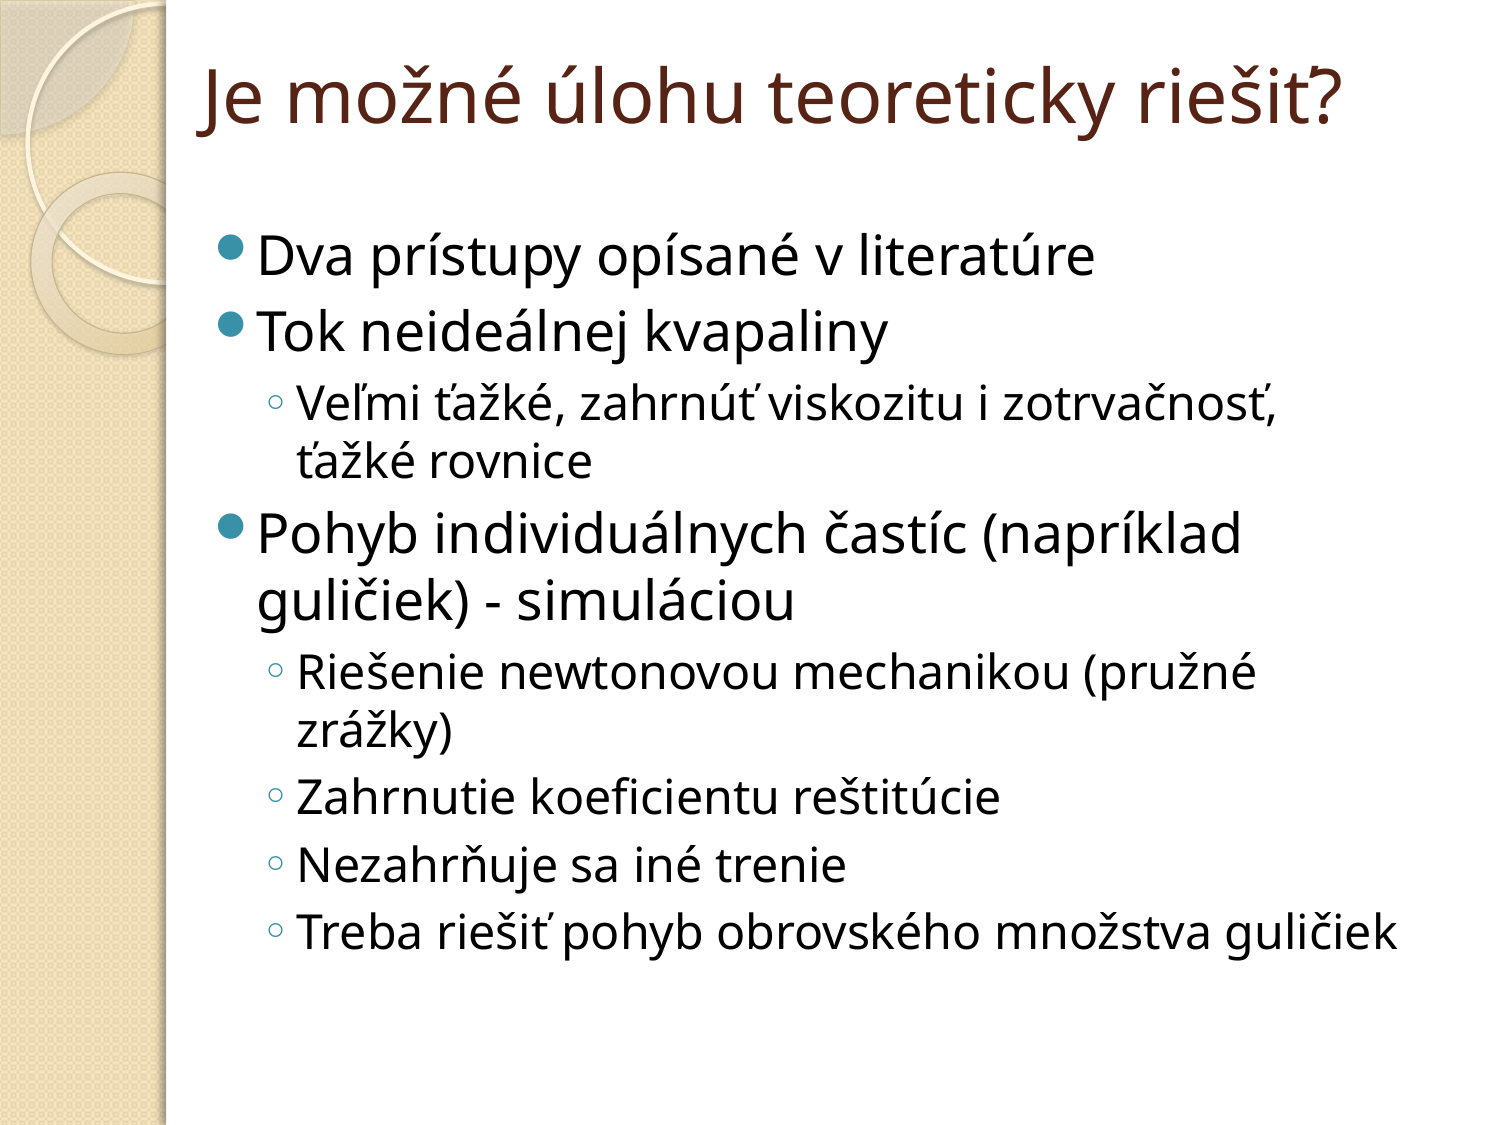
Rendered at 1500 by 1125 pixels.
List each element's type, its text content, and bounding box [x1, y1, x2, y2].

list Dva prístupy opísané v literatúre Tok neideálnej kvapaliny Veľmi ťažké, zahrnúť viskozitu i zotrvačnosť, ťažké rovnice Pohyb individuálnych častíc (napríklad guličiek) - simuláciou Riešenie newtonovou mechanikou (pružné zrážky) Zahrnutie koeficientu reštitúcie Nezahrňuje sa iné trenie Treba riešiť pohyb obrovského množstva guličiek [187, 212, 1418, 988]
title Je možné úlohu teoreticky riešiť? [187, 0, 1418, 188]
